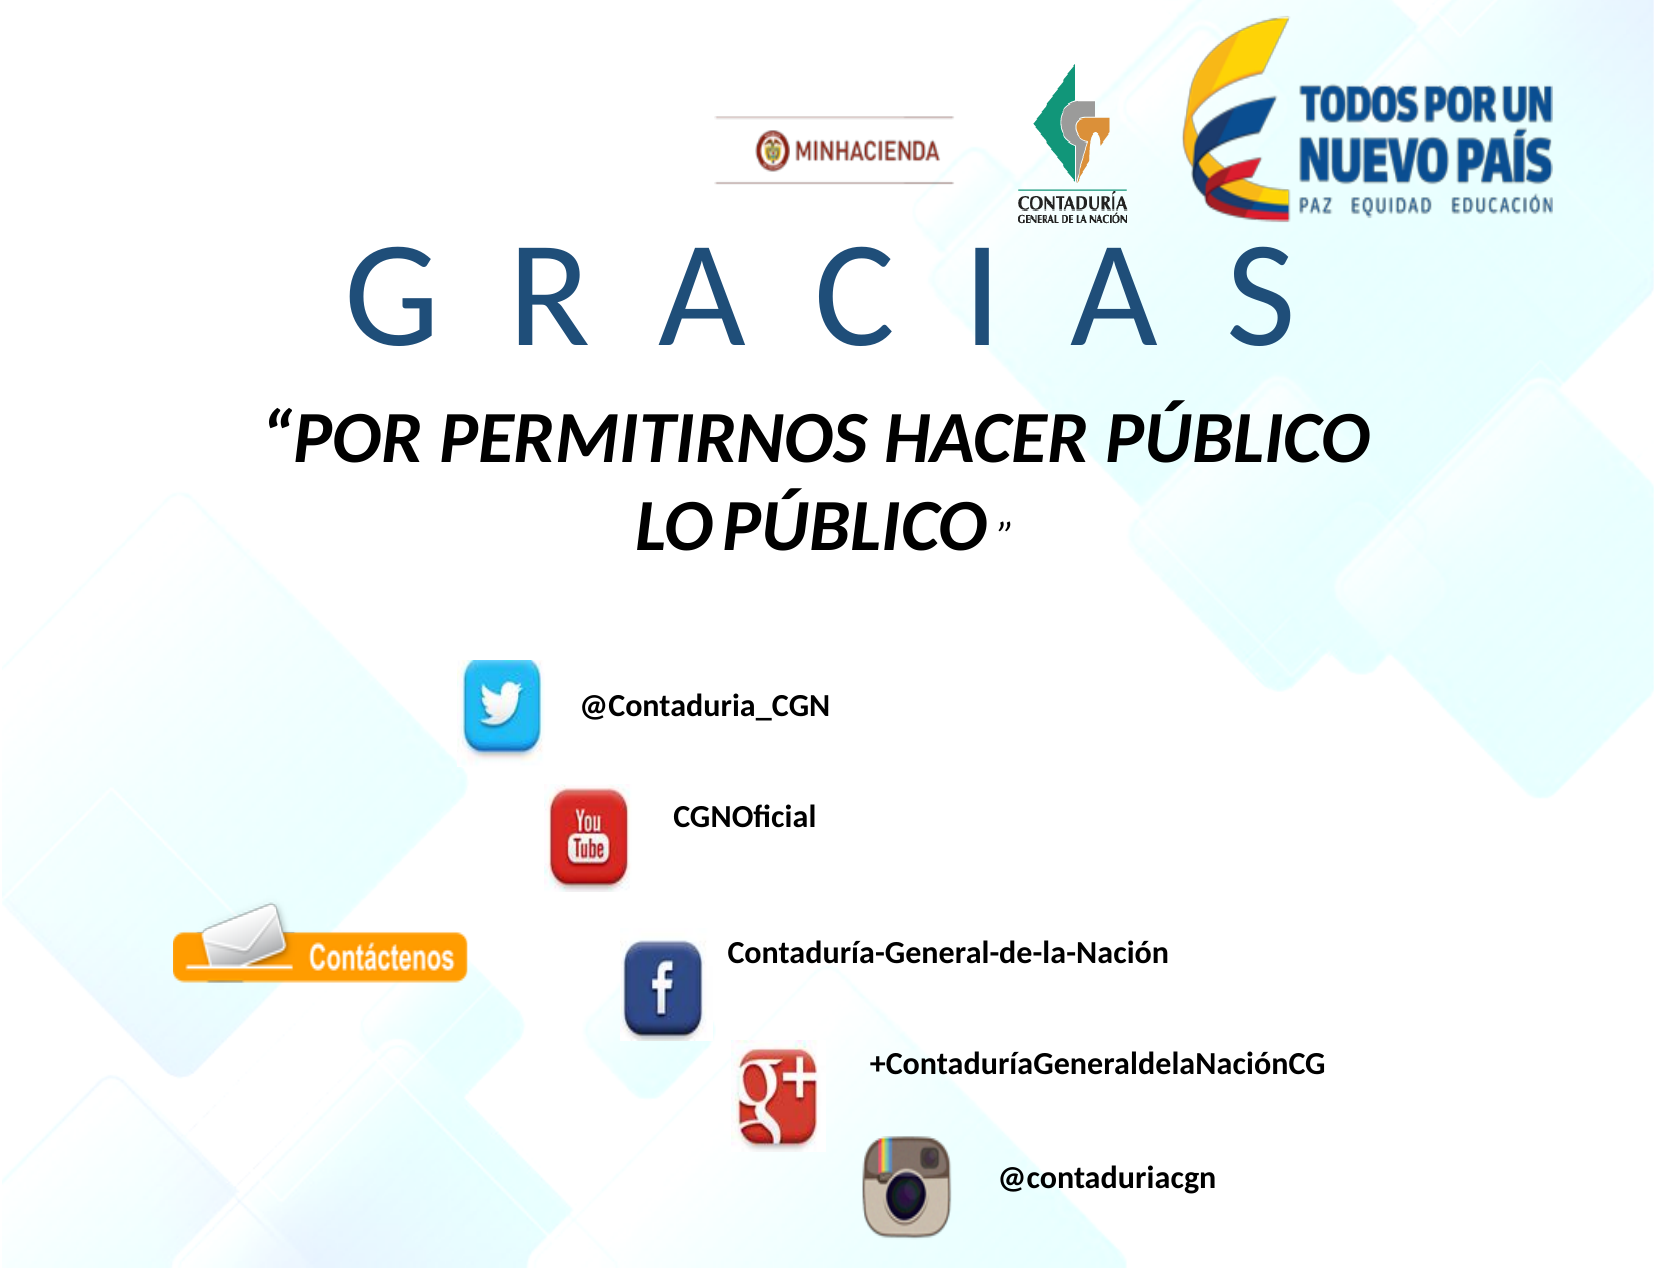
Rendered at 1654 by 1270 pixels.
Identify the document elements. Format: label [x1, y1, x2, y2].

picture [620, 928, 713, 1041]
picture [544, 784, 634, 892]
picture [173, 891, 476, 997]
picture [704, 57, 962, 225]
picture [1164, 0, 1569, 242]
picture [1014, 59, 1129, 241]
picture [860, 1118, 962, 1255]
picture [731, 1040, 826, 1152]
picture [457, 660, 545, 767]
